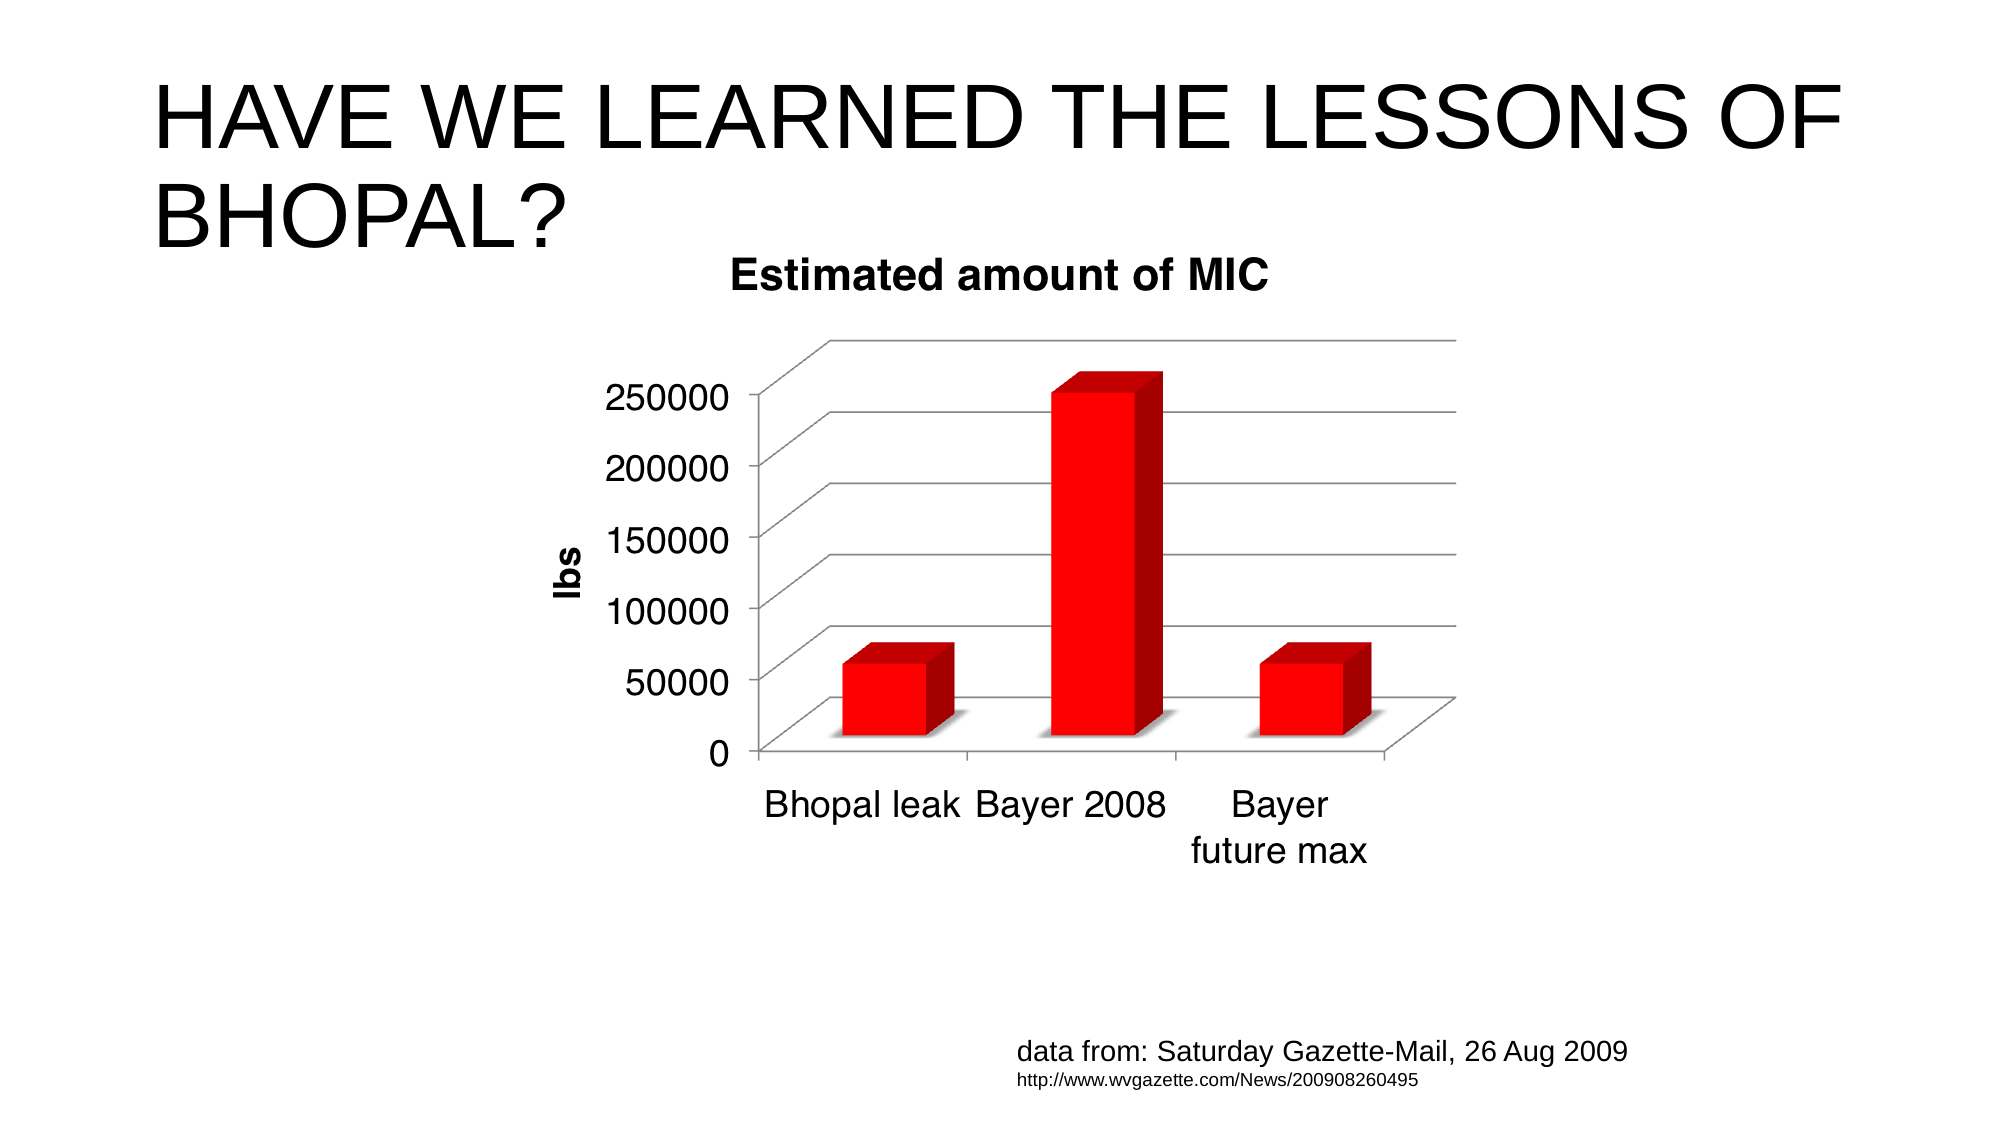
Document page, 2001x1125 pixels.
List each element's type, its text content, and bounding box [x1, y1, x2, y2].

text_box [499, 229, 1500, 896]
title HAVE WE LEARNED THE LESSONS OF BHOPAL? [137, 59, 1863, 278]
text_box data from: Saturday Gazette-Mail, 26 Aug 2009 http://www.wvgazette.com/News/200908260495 [1002, 1025, 1645, 1098]
